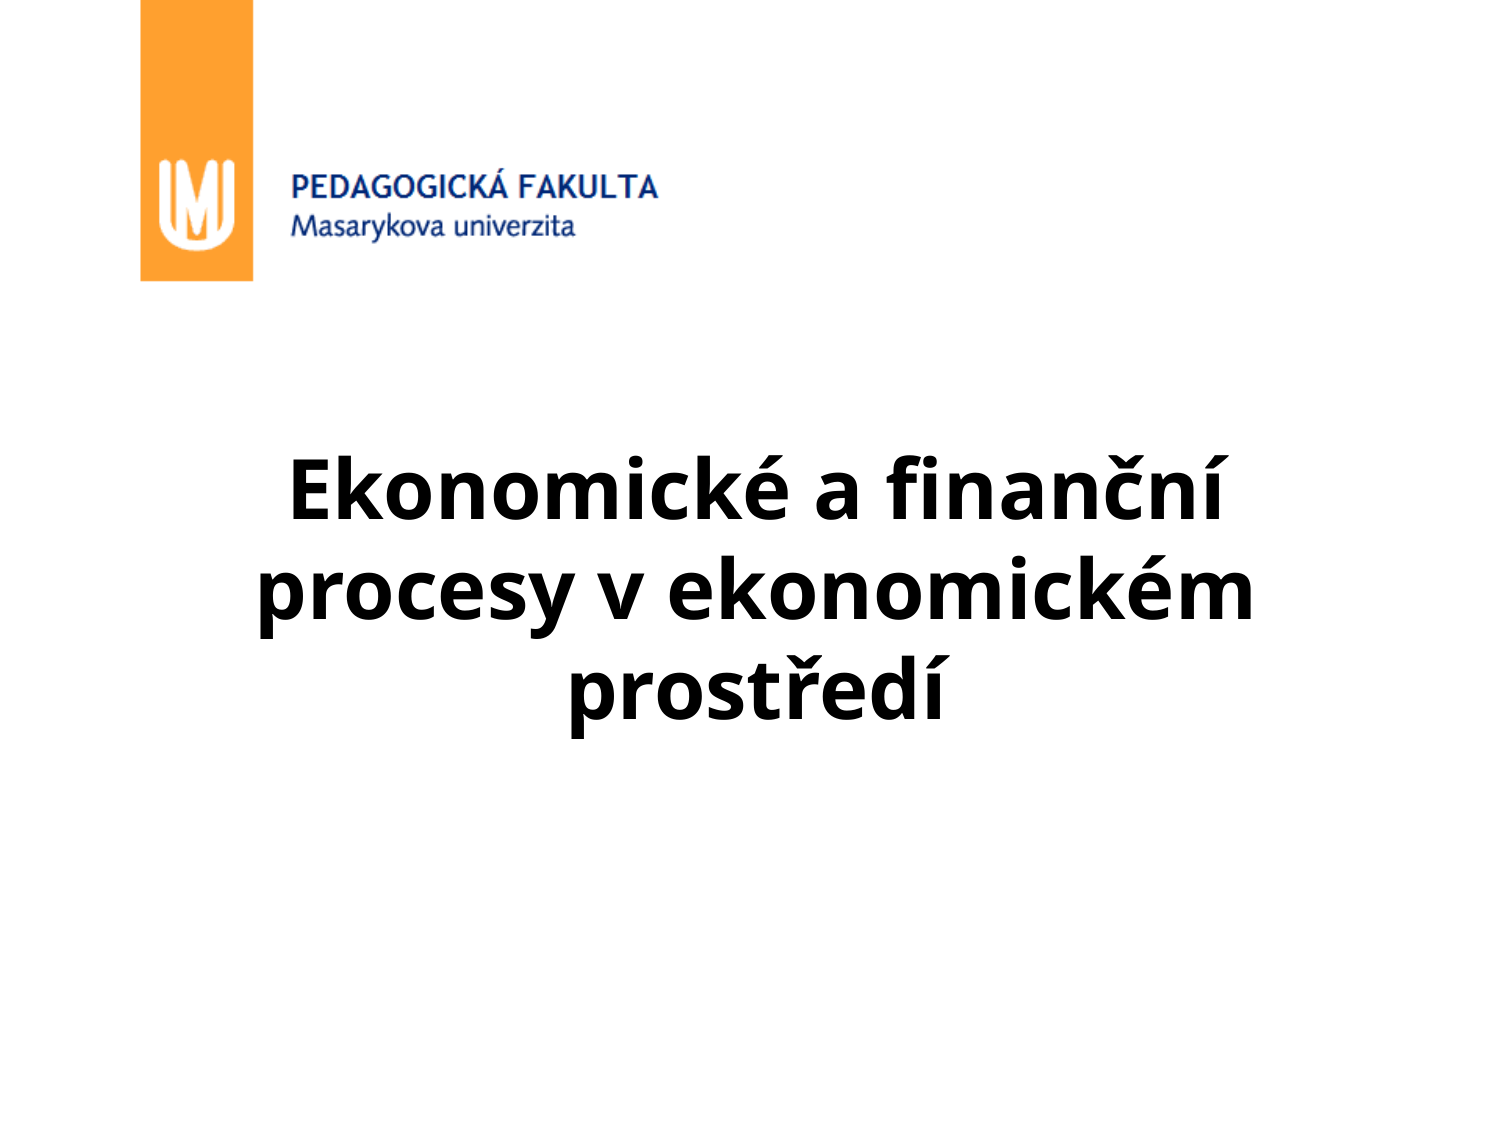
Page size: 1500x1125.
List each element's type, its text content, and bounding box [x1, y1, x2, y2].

picture [0, 0, 757, 294]
title Ekonomické a finanční procesy v ekonomickém prostředí [118, 385, 1394, 788]
